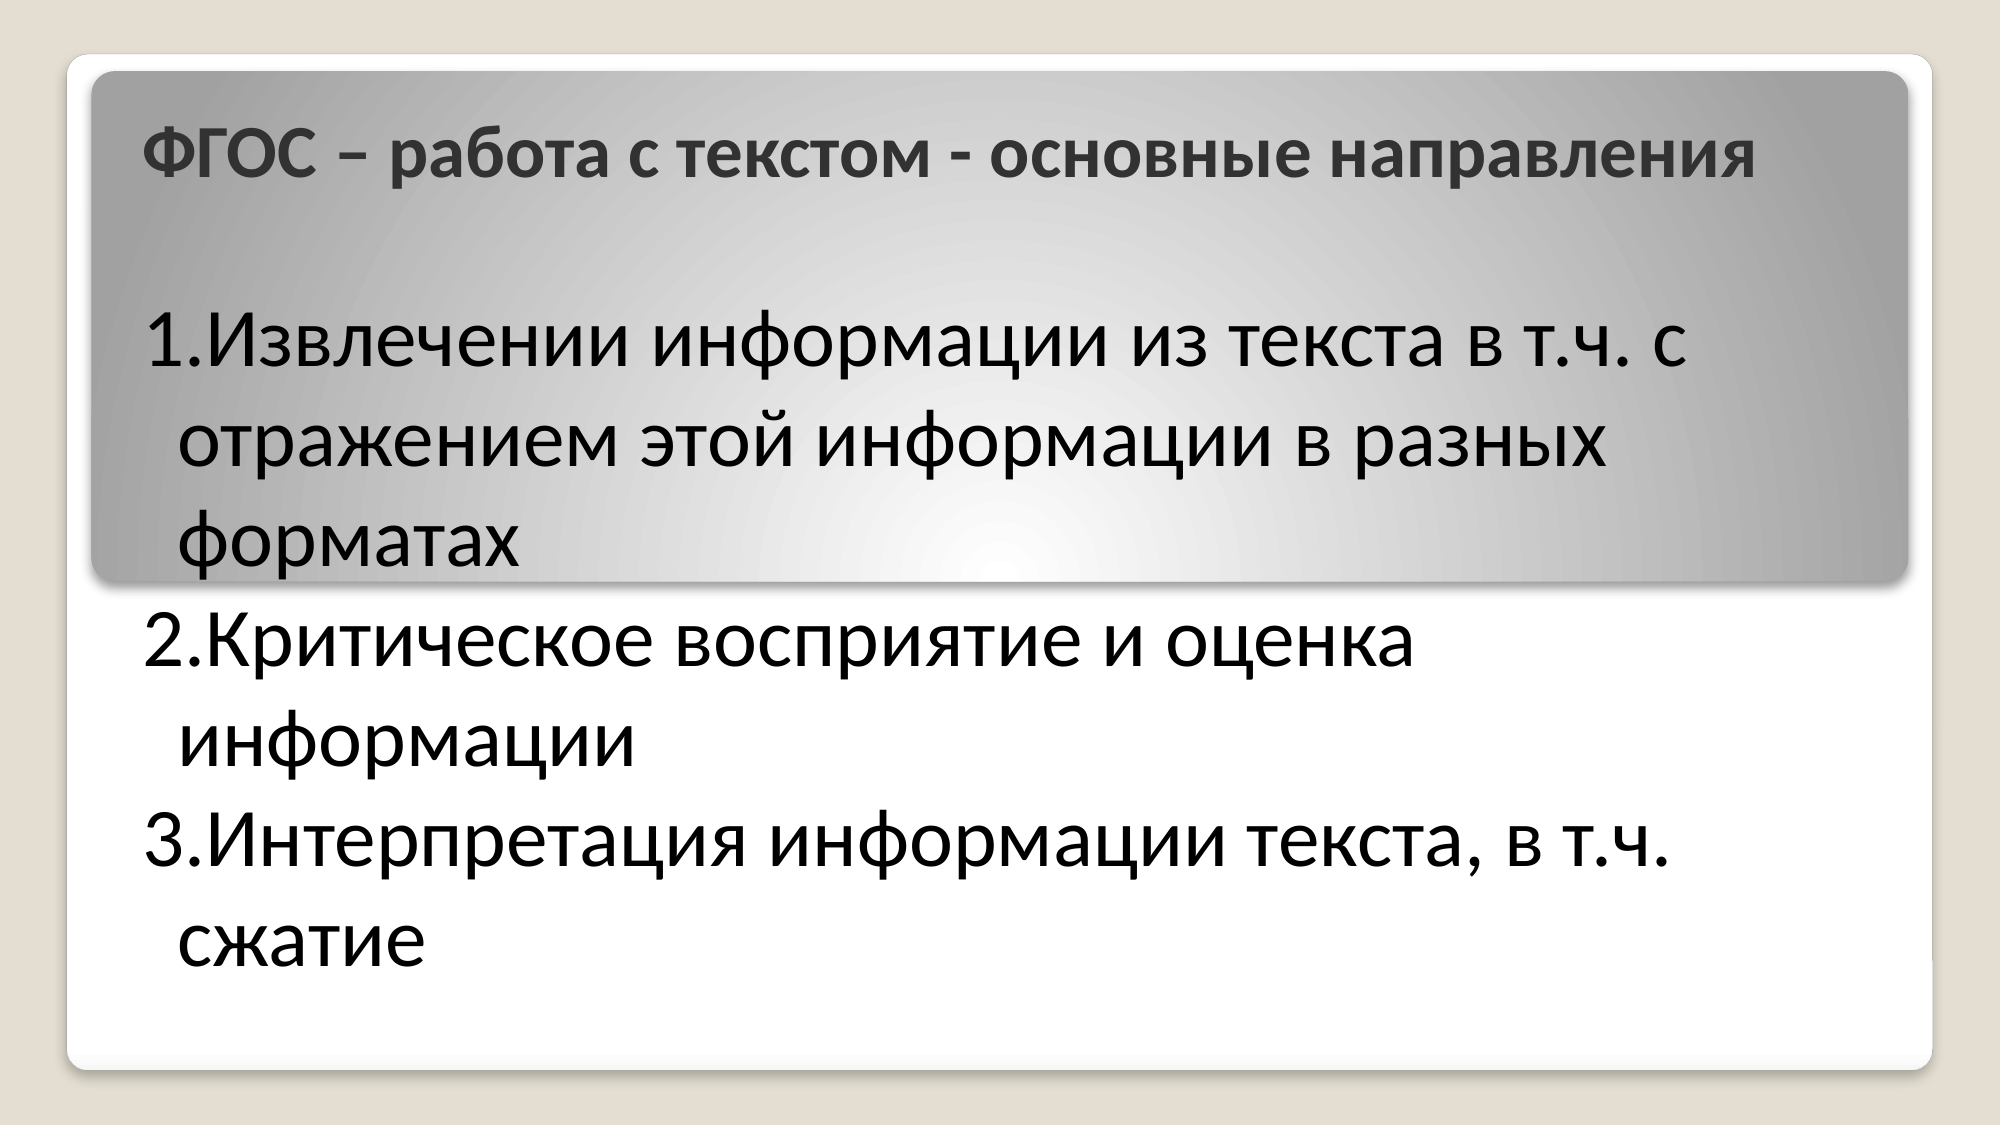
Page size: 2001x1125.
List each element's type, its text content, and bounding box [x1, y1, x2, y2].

text_box ФГОС – работа с текстом - основные направления Извлечении информации из текста в т.ч. с отражением этой информации в разных форматах Критическое восприятие и оценка информации Интерпретация информации текста, в т.ч. сжатие [127, 95, 1867, 991]
